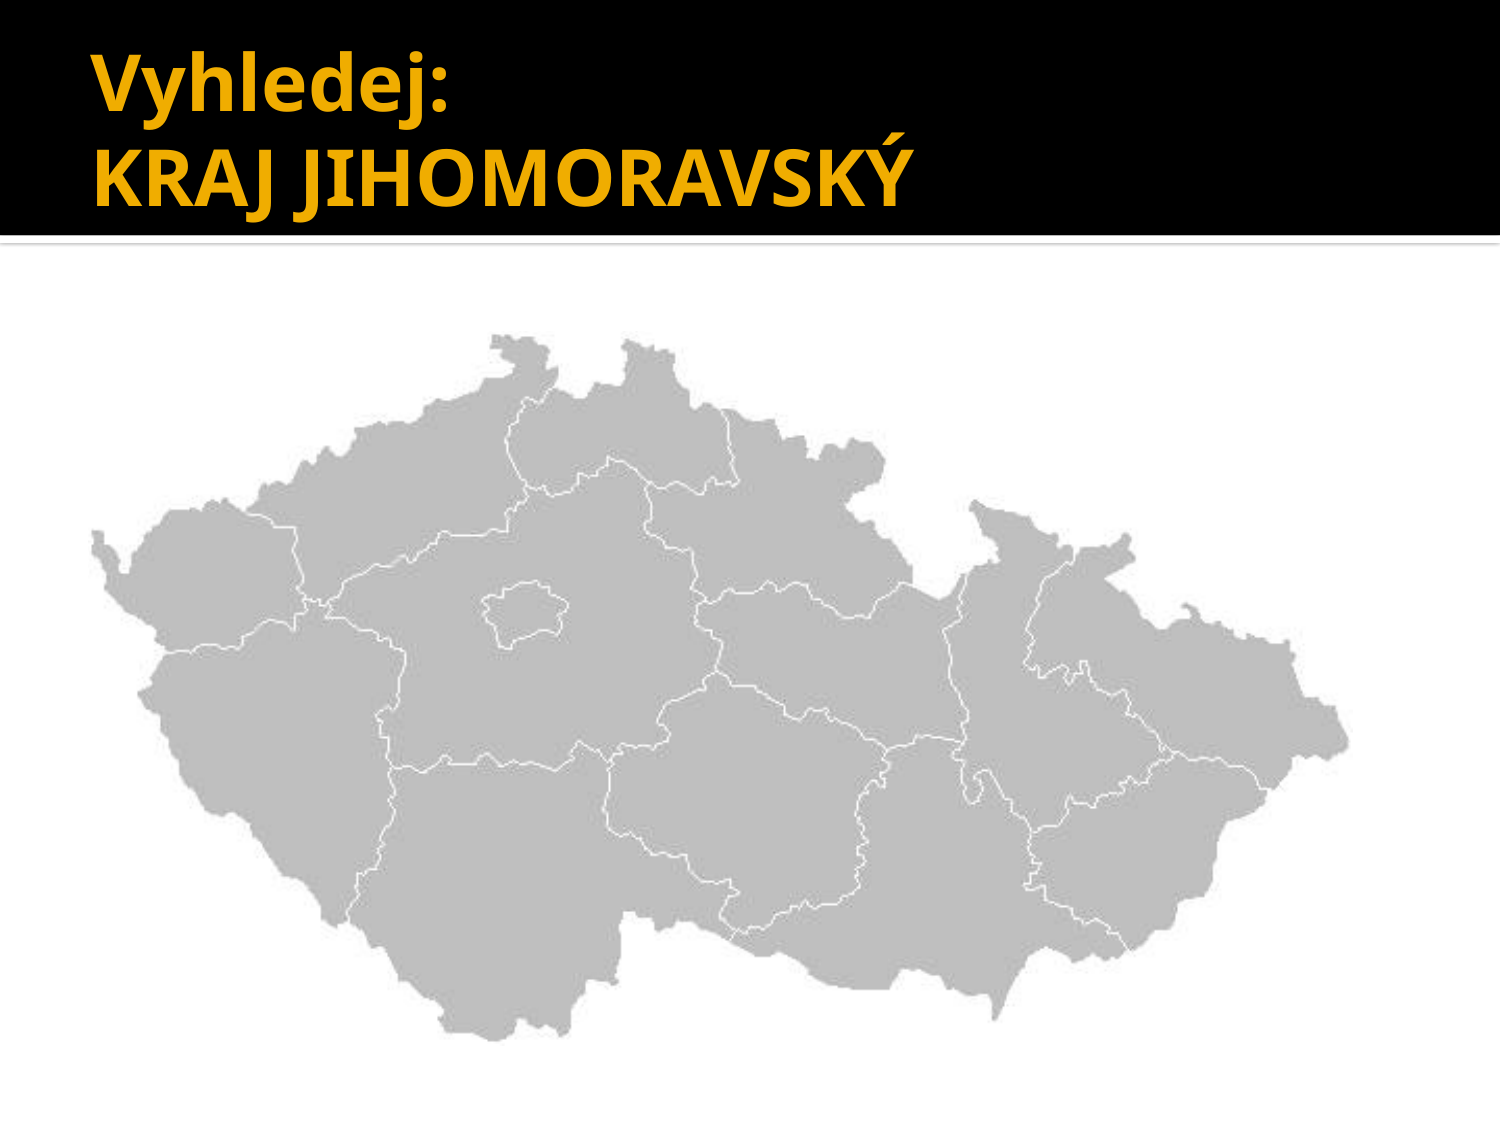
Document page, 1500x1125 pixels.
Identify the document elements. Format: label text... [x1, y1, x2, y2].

title Vyhledej: KRAJ JIHOMORAVSKÝ [75, 24, 1425, 231]
picture [88, 331, 1353, 1046]
